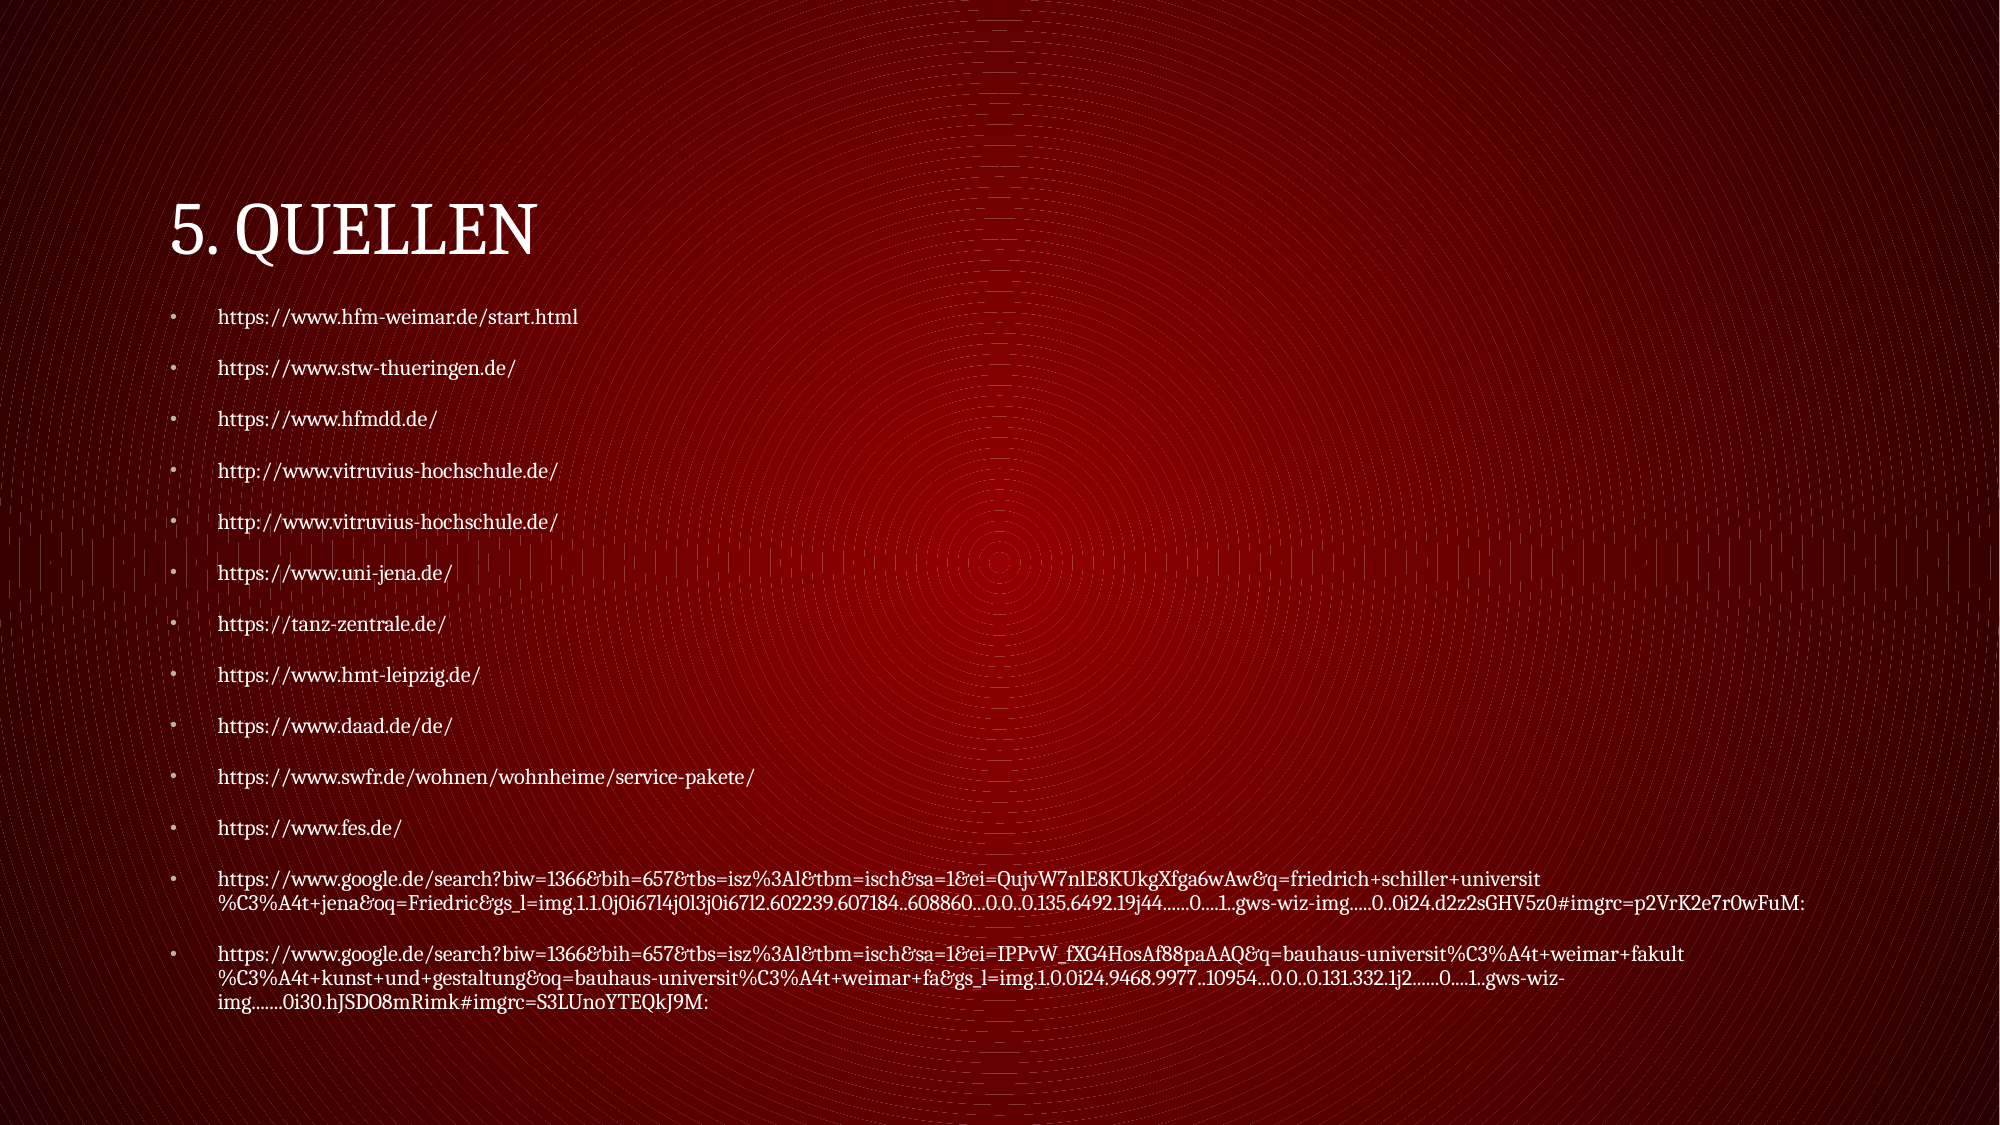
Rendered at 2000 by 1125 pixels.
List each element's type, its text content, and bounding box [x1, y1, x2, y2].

list https://www.hfm-weimar.de/start.html https://www.stw-thueringen.de/ https://www.hfmdd.de/ http://www.vitruvius-hochschule.de/ http://www.vitruvius-hochschule.de/ https://www.uni-jena.de/ https://tanz-zentrale.de/ https://www.hmt-leipzig.de/ https://www.daad.de/de/ https://www.swfr.de/wohnen/wohnheime/service-pakete/ https://www.fes.de/ https://www.google.de/search?biw=1366&bih=657&tbs=isz%3Al&tbm=isch&sa=1&ei=QujvW7nlE8KUkgXfga6wAw&q=friedrich+schiller+universit%C3%A4t+jena&oq=Friedric&gs_l=img.1.1.0j0i67l4j0l3j0i67l2.602239.607184..608860...0.0..0.135.6492.19j44......0....1..gws-wiz-img.....0..0i24.d2z2sGHV5z0#imgrc=p2VrK2e7r0wFuM: https://www.google.de/search?biw=1366&bih=657&tbs=isz%3Al&tbm=isch&sa=1&ei=IPPvW_fXG4HosAf88paAAQ&q=bauhaus-universit%C3%A4t+weimar+fakult%C3%A4t+kunst+und+gestaltung&oq=bauhaus-universit%C3%A4t+weimar+fa&gs_l=img.1.0.0i24.9468.9977..10954...0.0..0.131.332.1j2......0....1..gws-wiz-img.......0i30.hJSDO8mRimk#imgrc=S3LUnoYTEQkJ9M: [149, 295, 1850, 1030]
title 5. Quellen [149, 79, 1850, 280]
